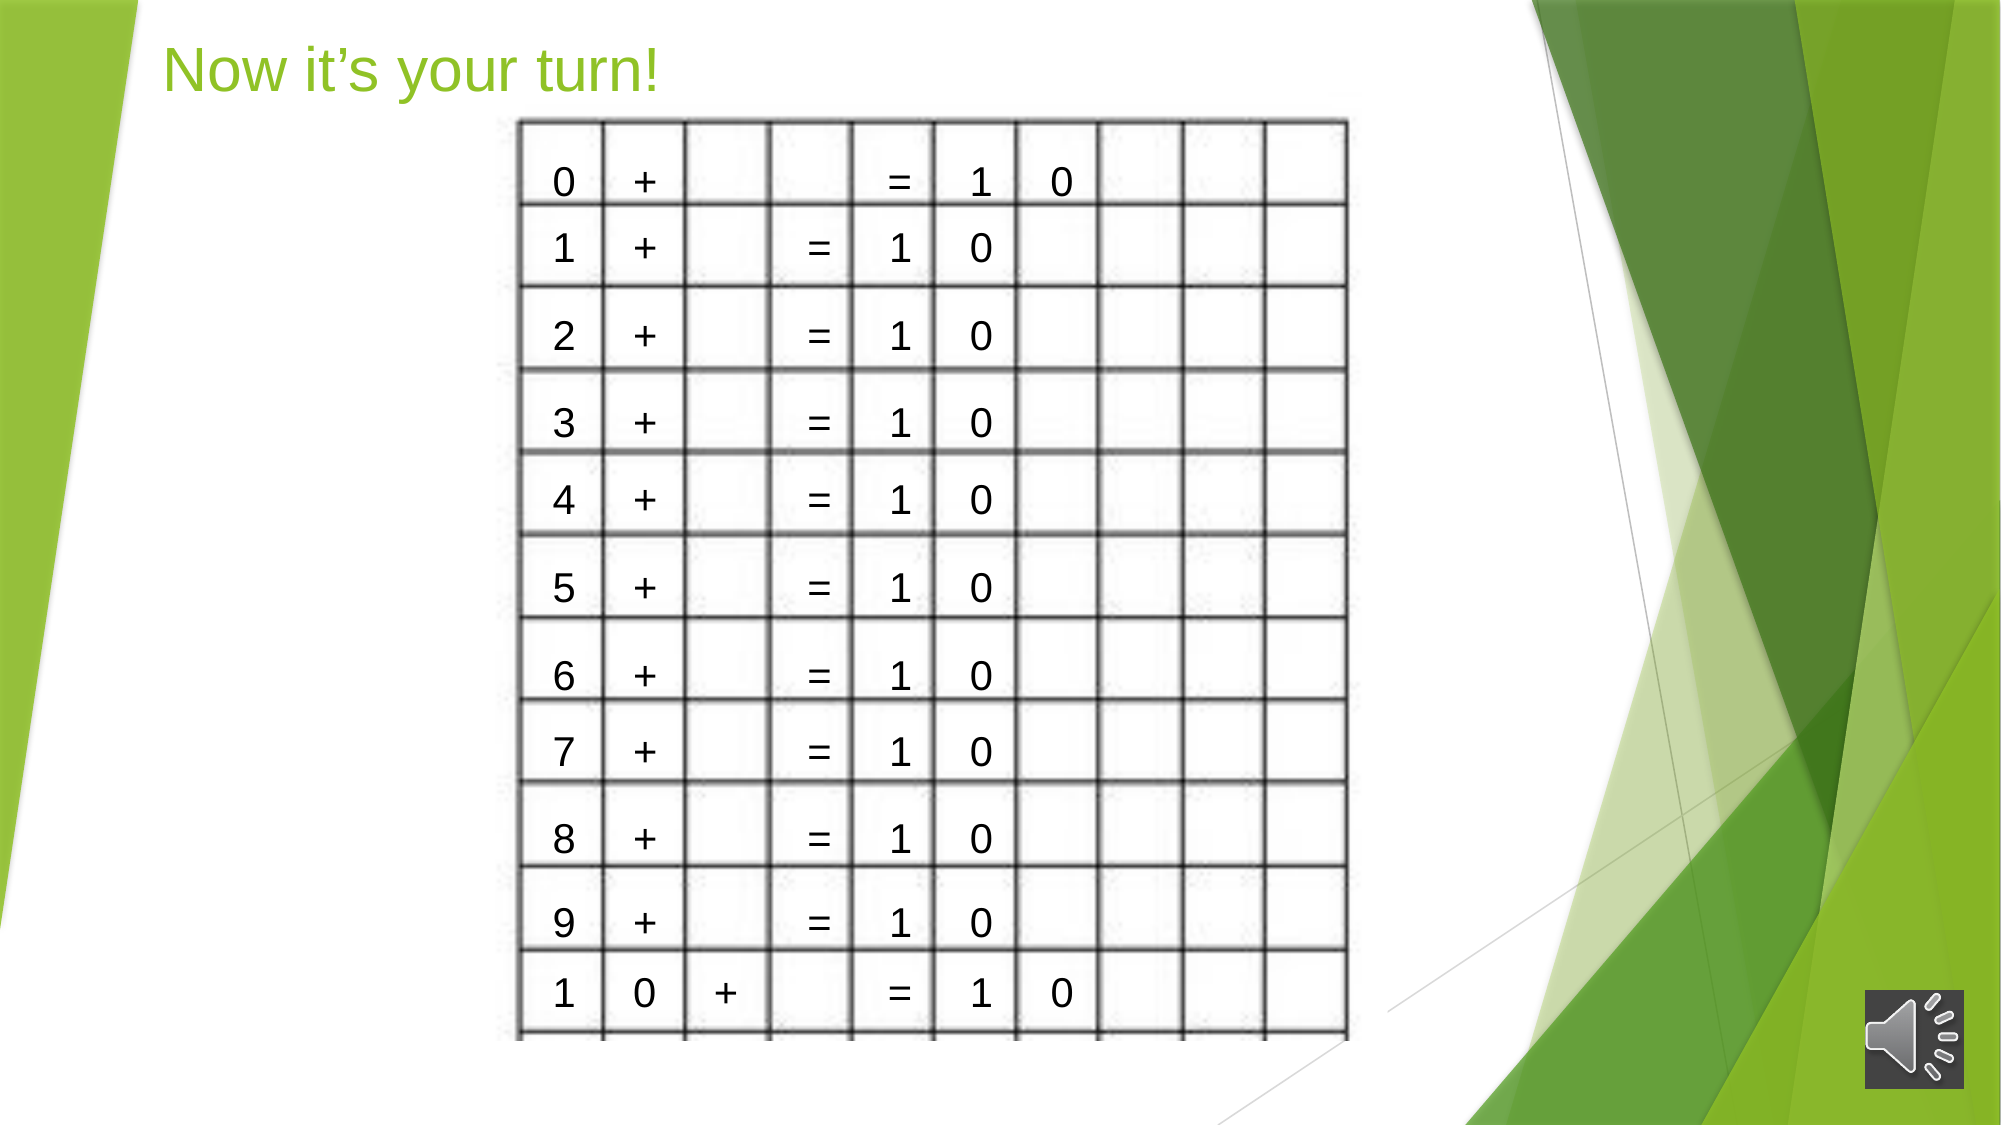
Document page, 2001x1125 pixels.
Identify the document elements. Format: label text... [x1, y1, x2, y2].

title Now it’s your turn! [0, 0, 677, 187]
picture [487, 92, 1389, 1042]
picture [1864, 989, 1966, 1091]
